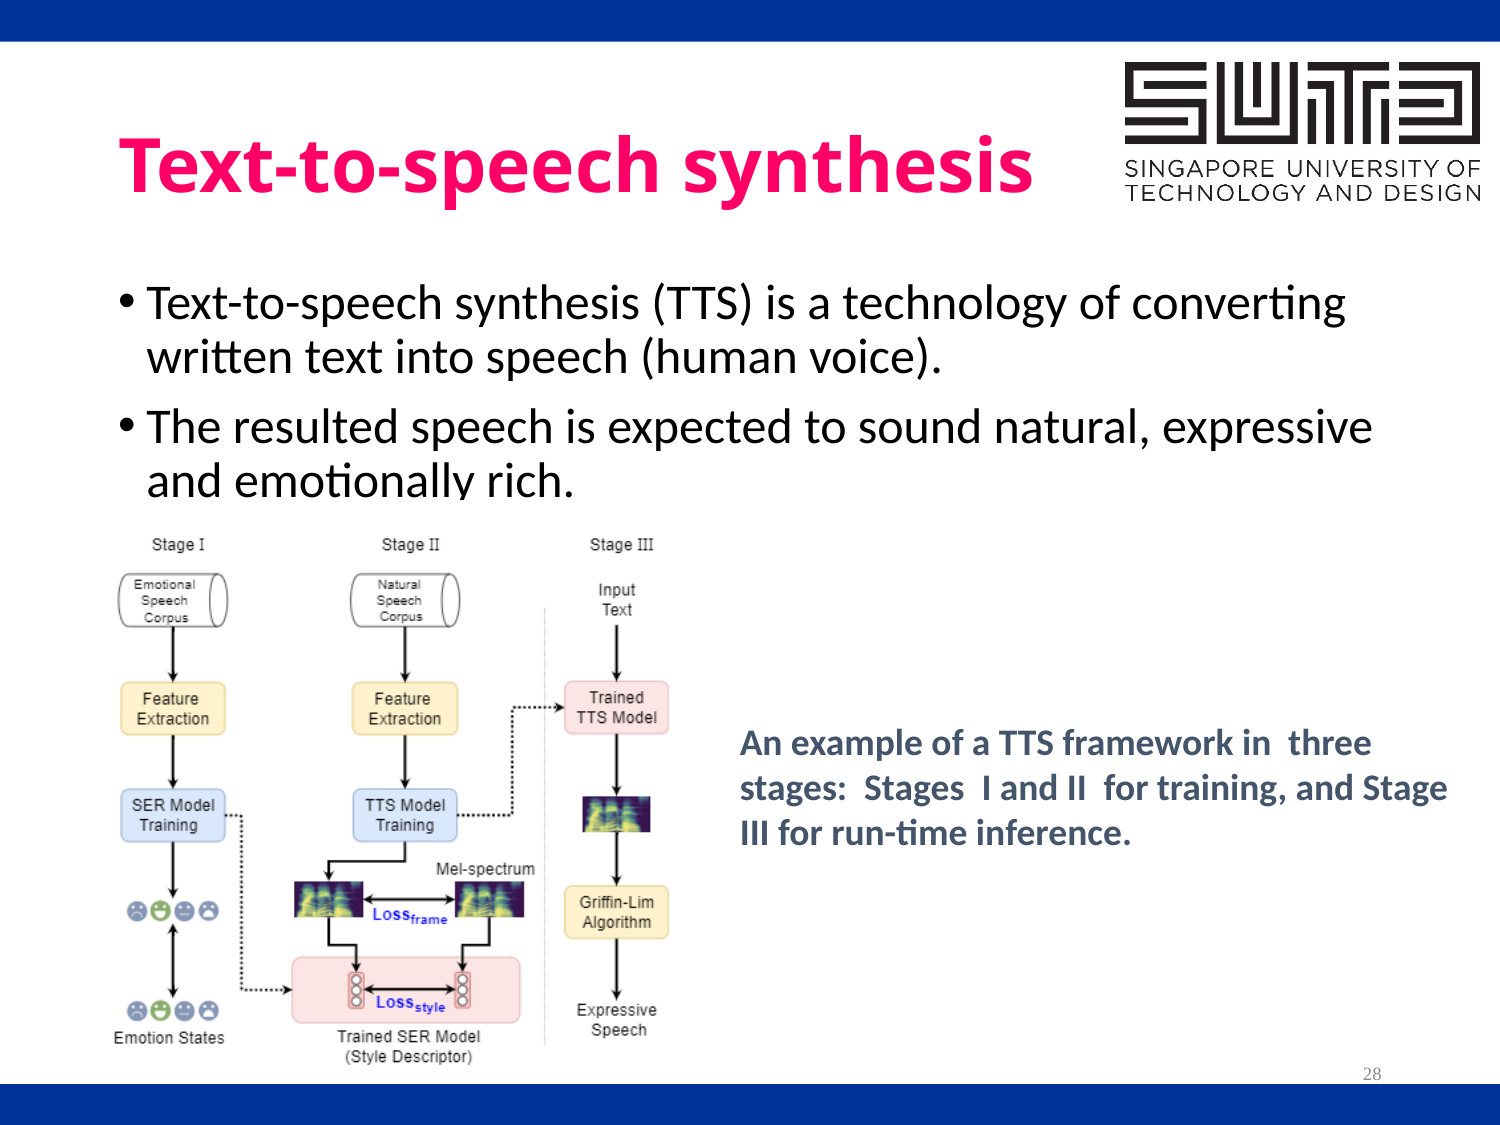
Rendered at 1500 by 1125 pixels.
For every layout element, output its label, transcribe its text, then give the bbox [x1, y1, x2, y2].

picture [103, 500, 697, 1073]
list Text-to-speech synthesis (TTS) is a technology of converting written text into speech (human voice). The resulted speech is expected to sound natural, expressive and emotionally rich. [103, 268, 1397, 983]
title Text-to-speech synthesis [103, 59, 1397, 268]
picture [1124, 62, 1480, 201]
text_box An example of a TTS framework in three stages: Stages I and II for training, and Stage III for run-time inference. [724, 710, 1475, 861]
slide_number 28 [1059, 1042, 1397, 1103]
